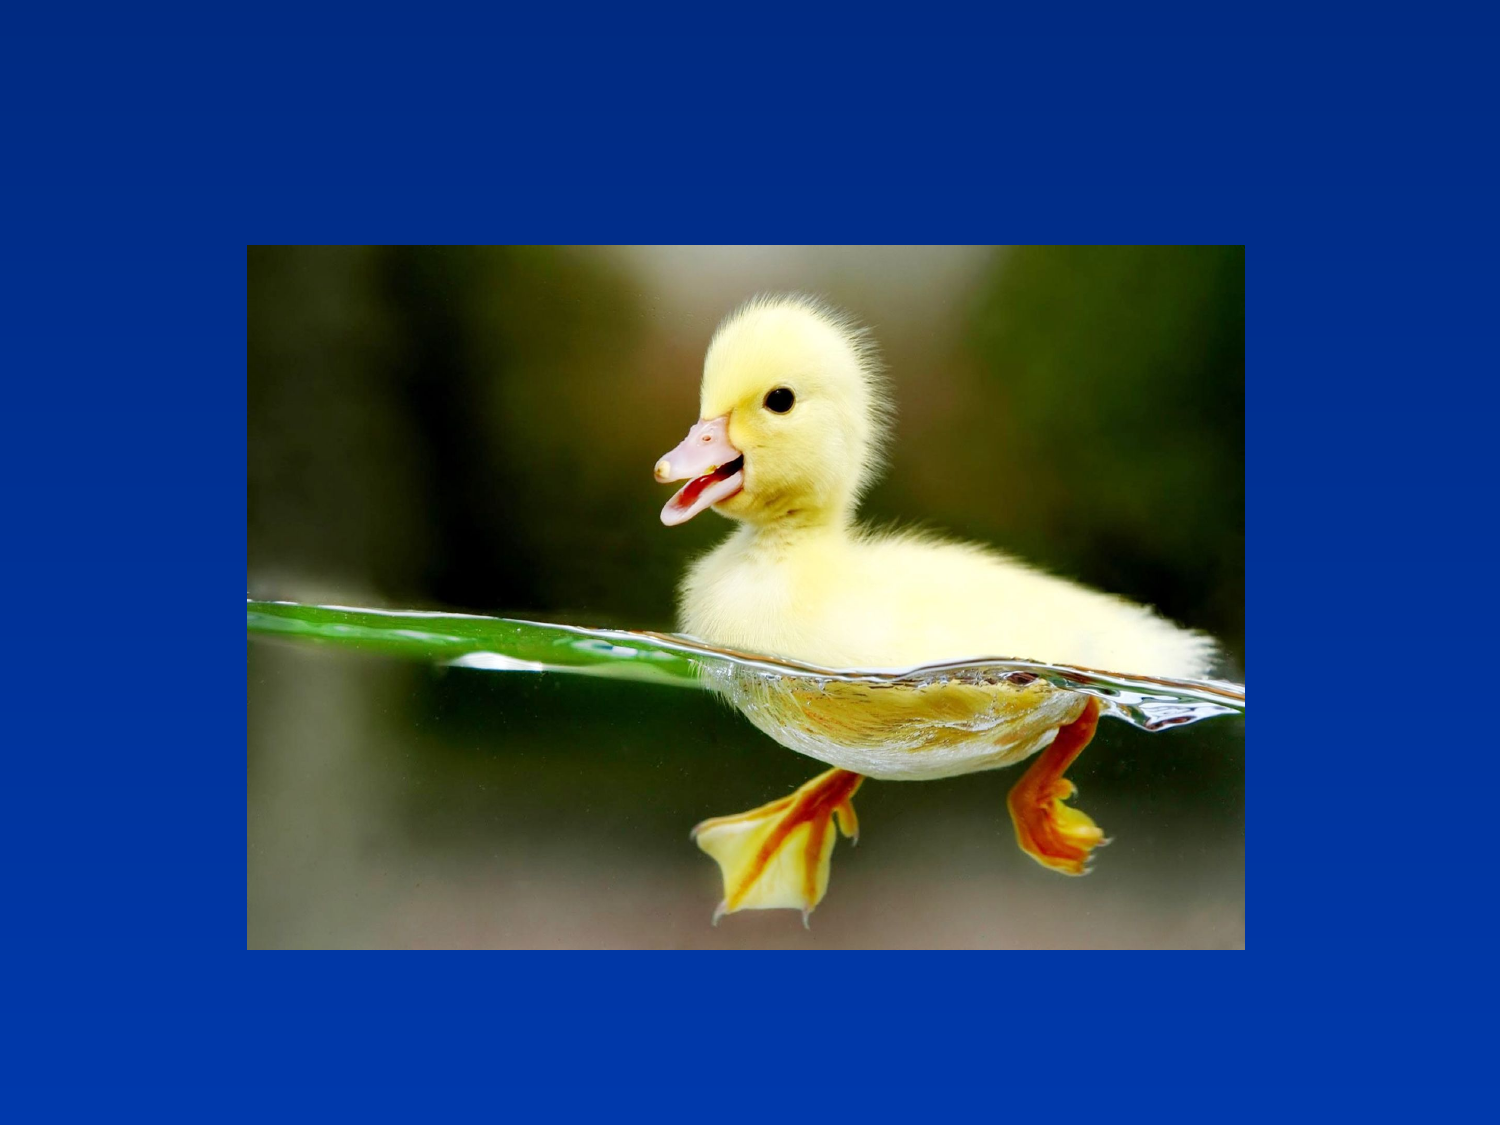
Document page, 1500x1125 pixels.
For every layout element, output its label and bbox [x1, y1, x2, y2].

list [247, 244, 1245, 951]
